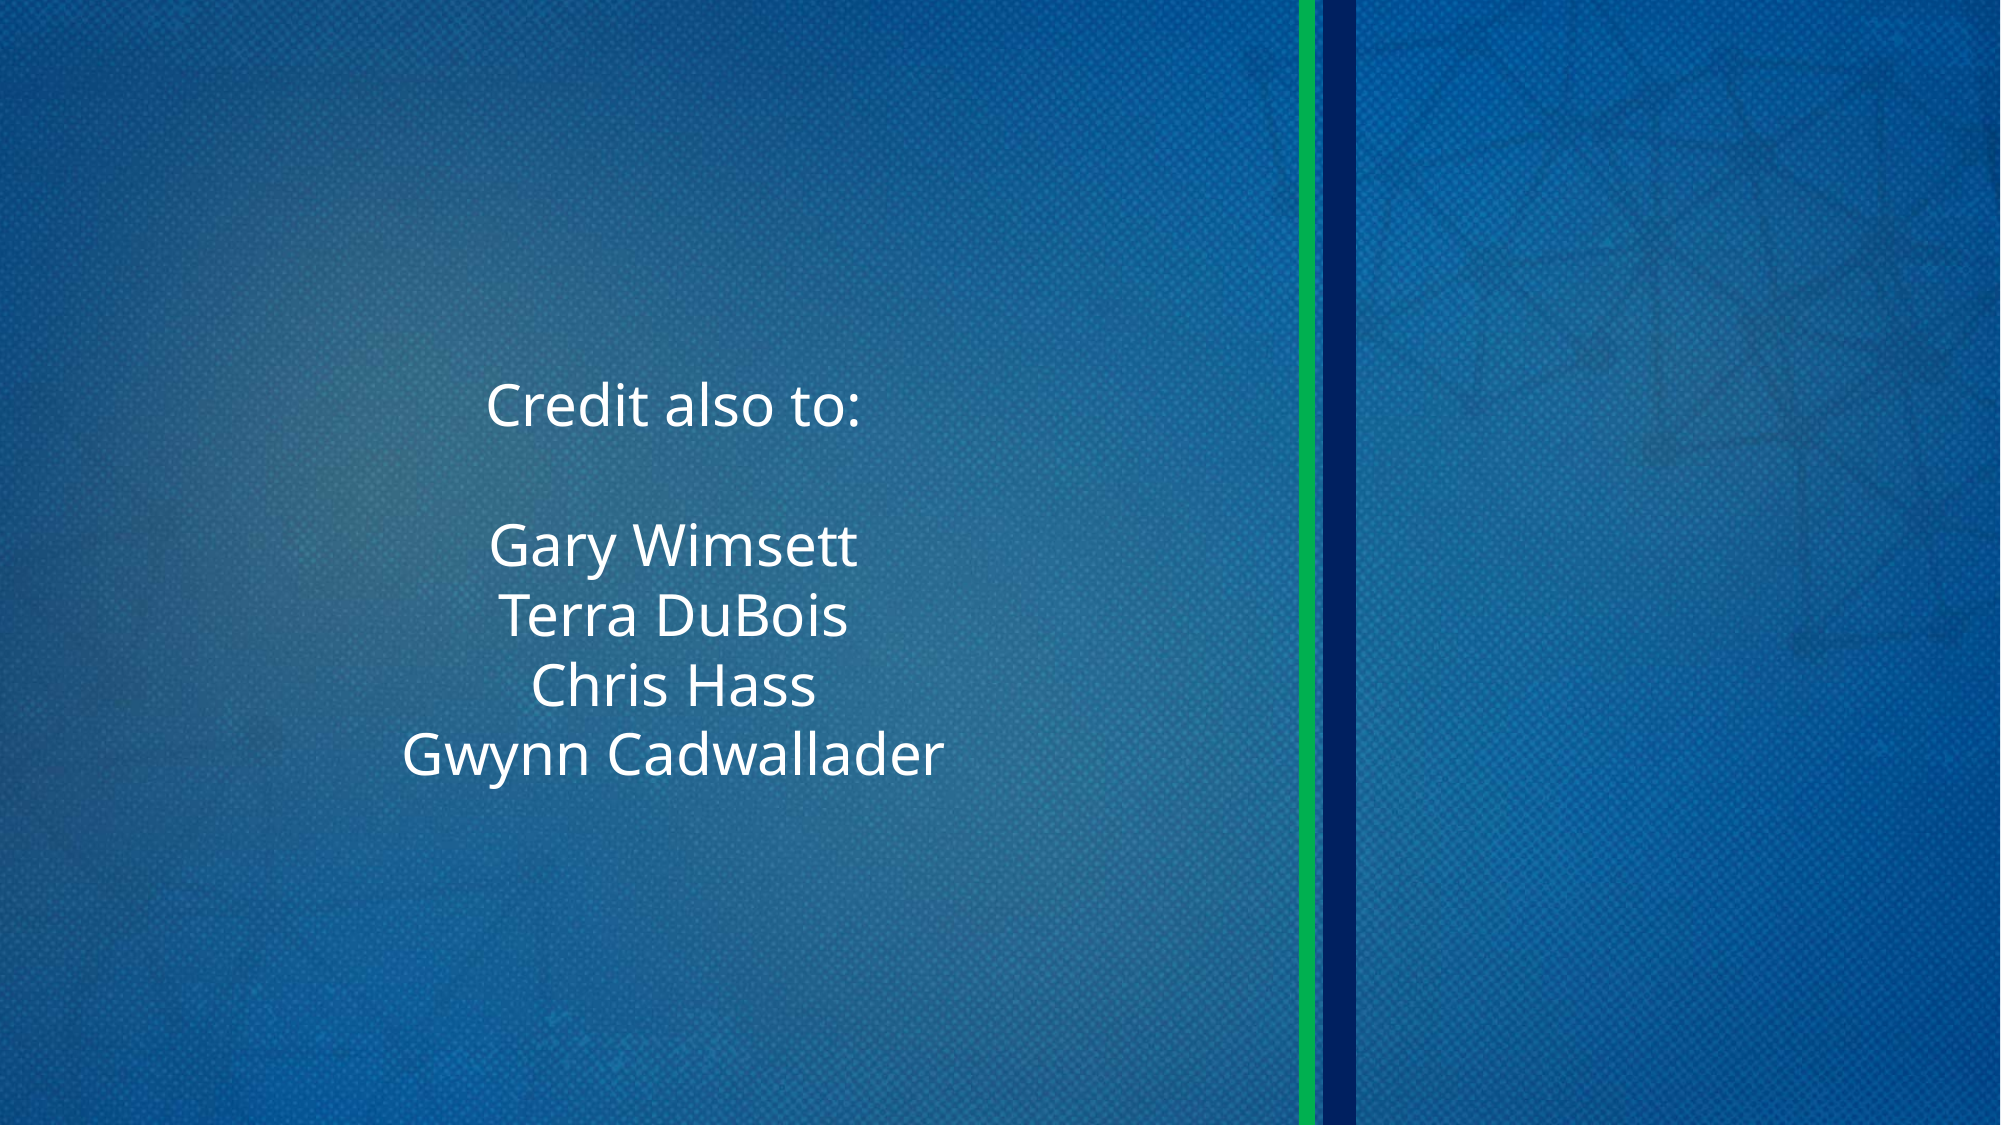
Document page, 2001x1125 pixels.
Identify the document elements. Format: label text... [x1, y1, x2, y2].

text_box [1322, 0, 1357, 1125]
picture [1357, 0, 2001, 1125]
picture [1316, 795, 1322, 1125]
text_box [1298, 0, 1316, 1125]
text_box Credit also to: Gary Wimsett Terra DuBois Chris Hass Gwynn Cadwallader [24, 360, 1298, 795]
picture [1316, 0, 1322, 360]
text_box Credit also to: Gary Wimsett Terra DuBois Chris Hass Gwynn Cadwallader [1316, 360, 1322, 795]
picture [0, 0, 1298, 1125]
